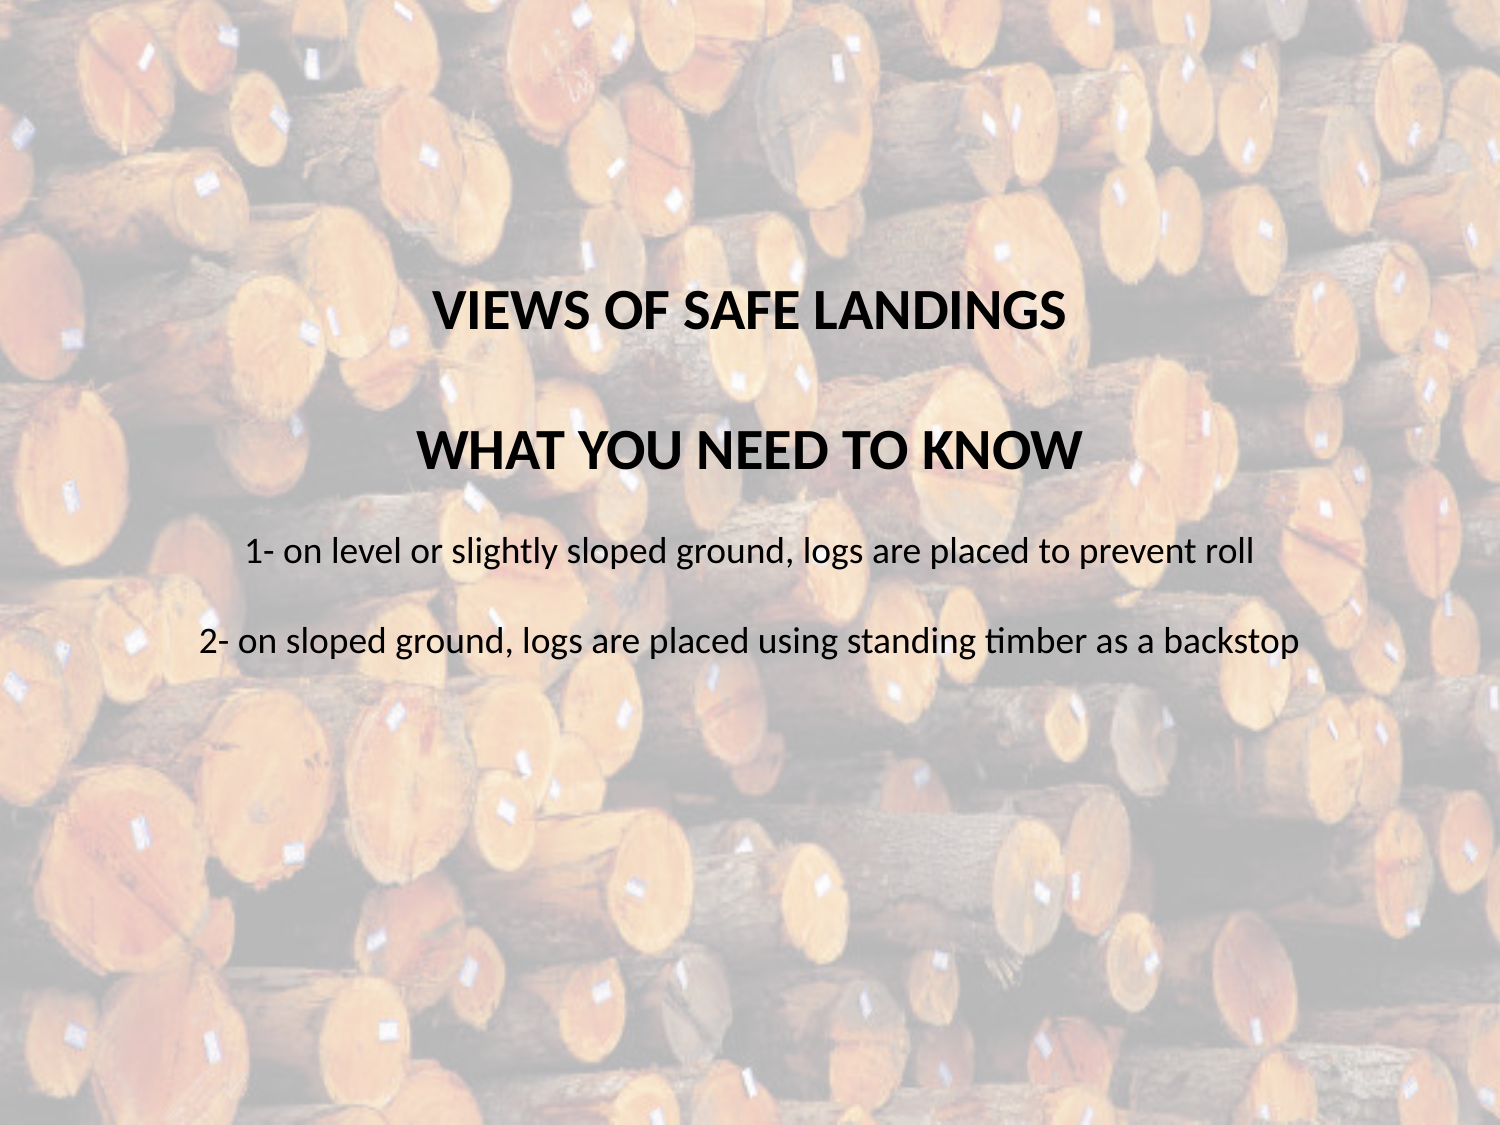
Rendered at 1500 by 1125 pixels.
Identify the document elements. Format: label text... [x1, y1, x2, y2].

title VIEWS OF SAFE LANDINGS WHAT YOU NEED TO KNOW 1- on level or slightly sloped ground, logs are placed to prevent roll 2- on sloped ground, logs are placed using standing timber as a backstop [0, 44, 1500, 888]
